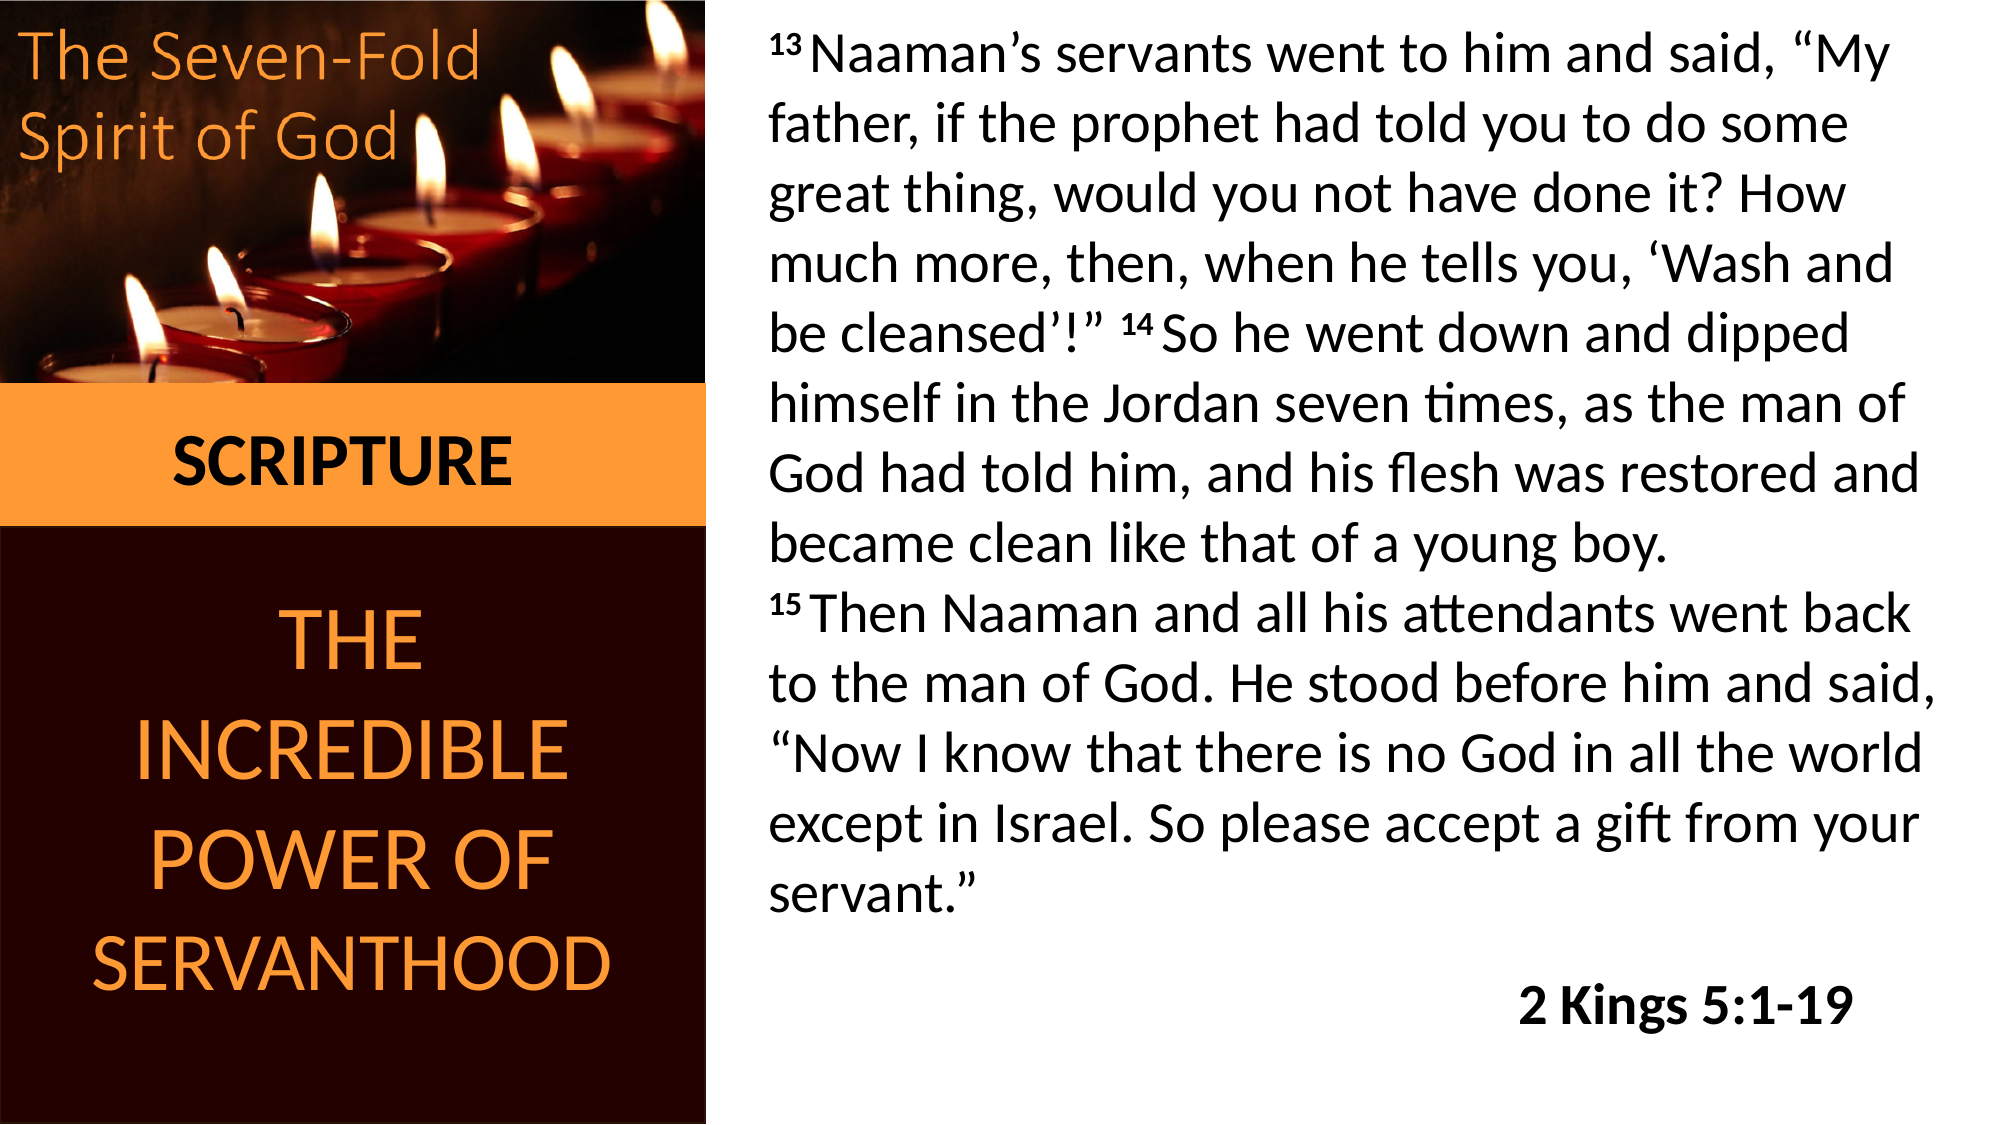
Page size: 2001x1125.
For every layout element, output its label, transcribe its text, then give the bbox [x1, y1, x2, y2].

text_box 13 Naaman’s servants went to him and said, “My father, if the prophet had told you to do some great thing, would you not have done it? How much more, then, when he tells you, ‘Wash and be cleansed’!” 14 So he went down and dipped himself in the Jordan seven times, as the man of God had told him, and his flesh was restored and became clean like that of a young boy. 15 Then Naaman and all his attendants went back to the man of God. He stood before him and said, “Now I know that there is no God in all the world except in Israel. So please accept a gift from your servant.” 2 Kings 5:1-19 [753, 7, 1965, 1052]
picture [0, 0, 705, 383]
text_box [0, 383, 705, 527]
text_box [0, 527, 705, 1123]
